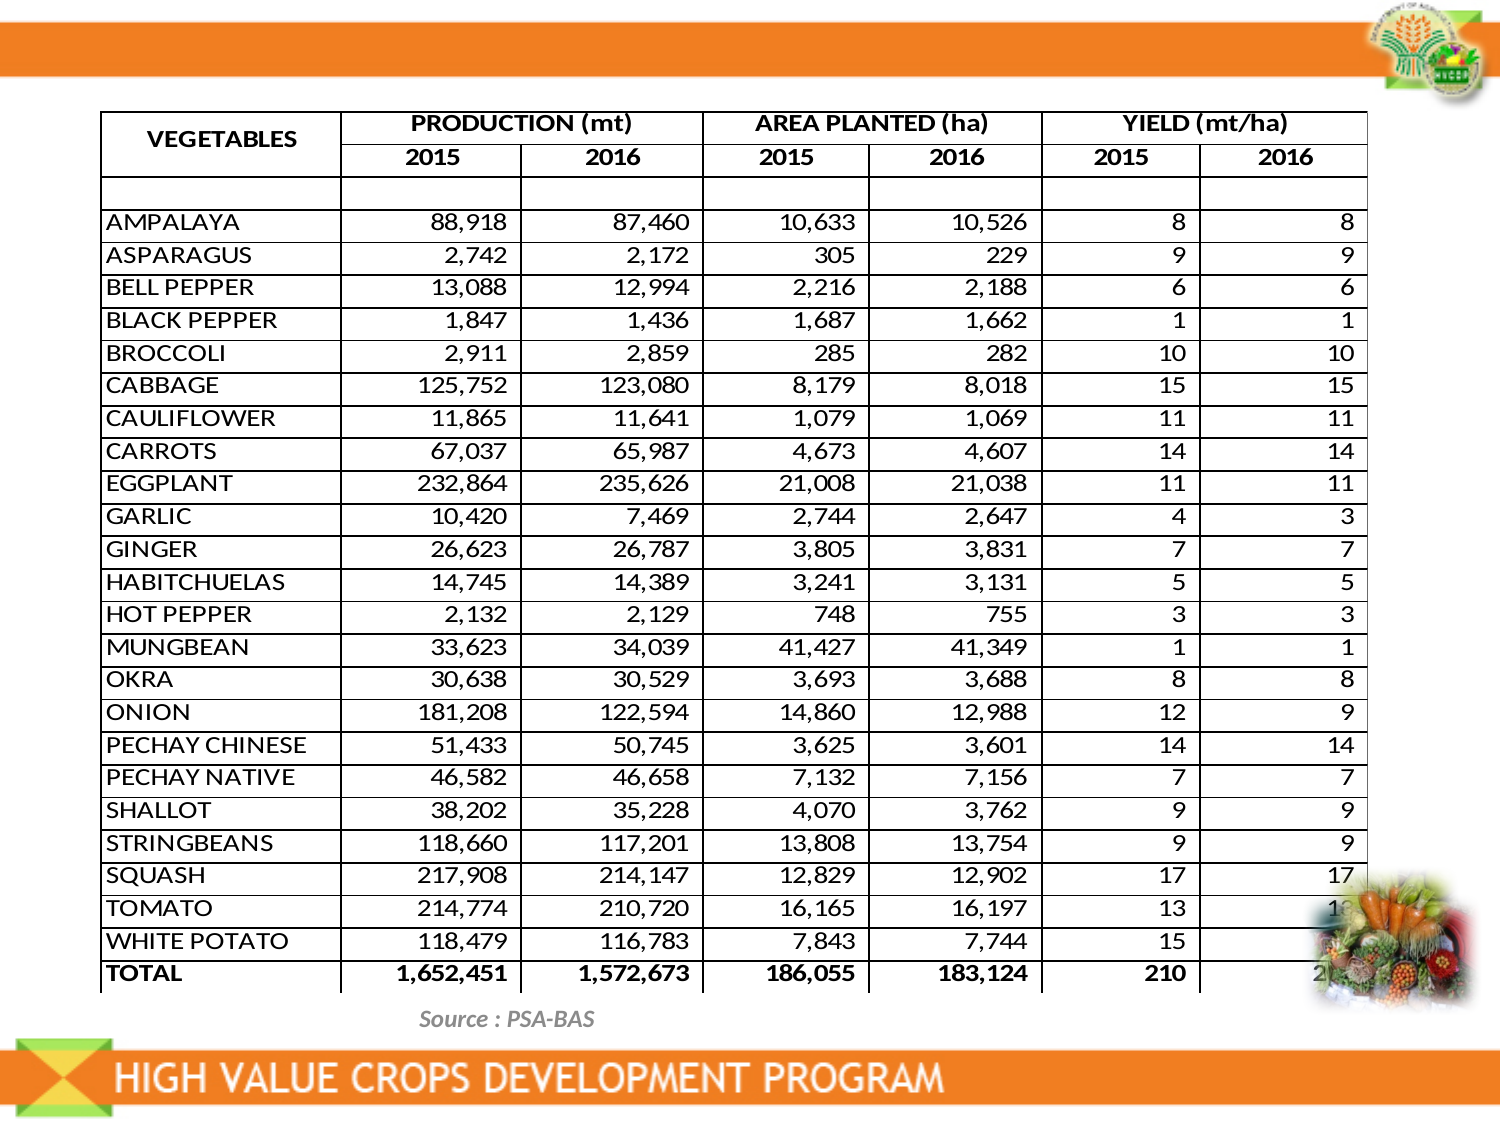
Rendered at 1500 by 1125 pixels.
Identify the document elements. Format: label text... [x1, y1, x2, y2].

footer Source : PSA-BAS [122, 1003, 898, 1040]
picture [0, 0, 1500, 1125]
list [99, 110, 1370, 995]
